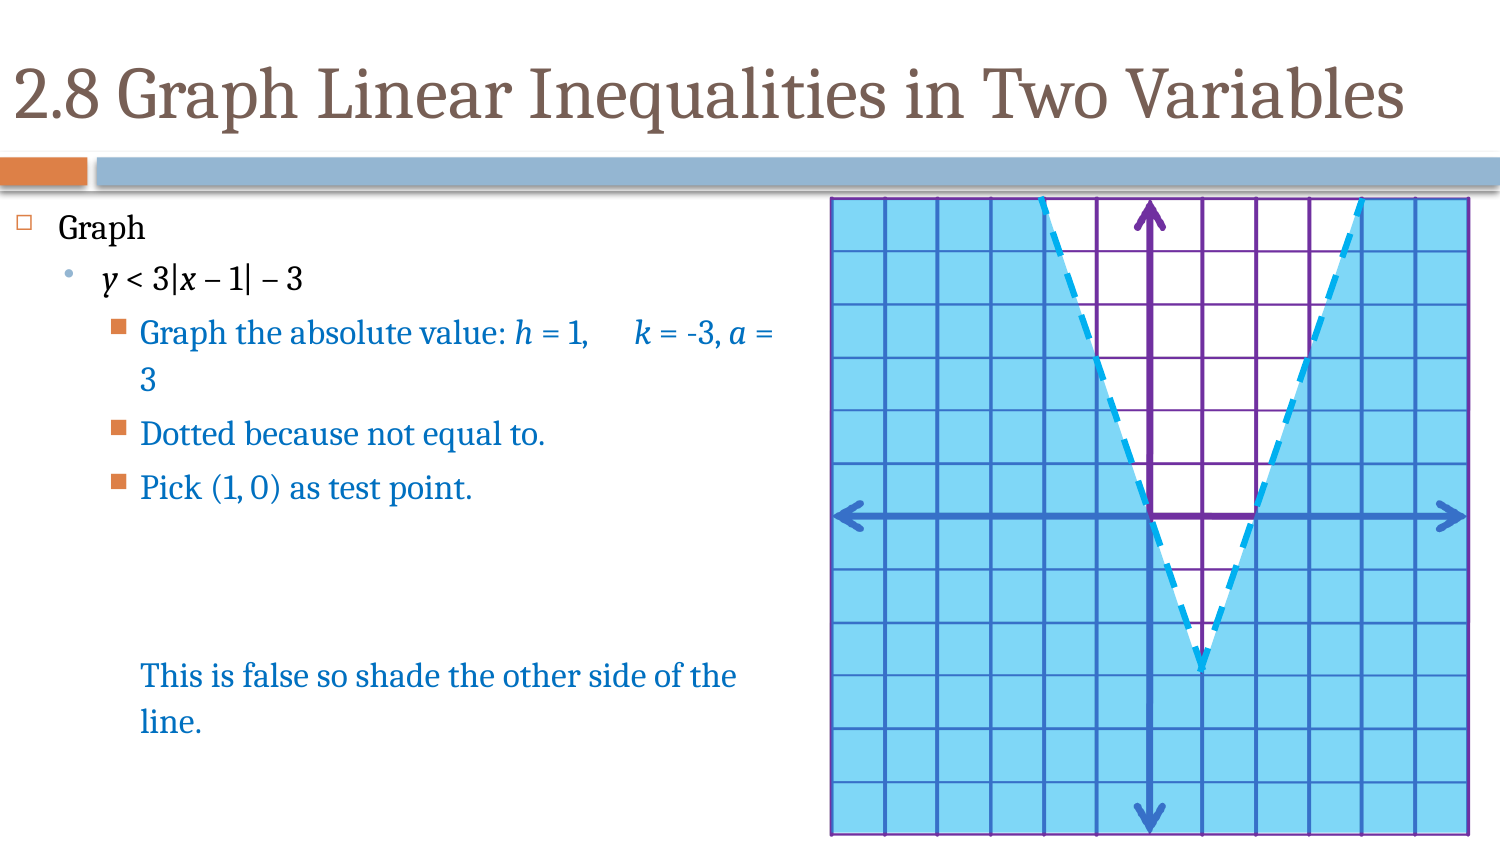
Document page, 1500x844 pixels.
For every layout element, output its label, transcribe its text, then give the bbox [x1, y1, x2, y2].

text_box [1040, 196, 1204, 671]
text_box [1206, 198, 1363, 673]
picture [798, 164, 1500, 844]
title 2.8 Graph Linear Inequalities in Two Variables [0, 28, 1500, 150]
